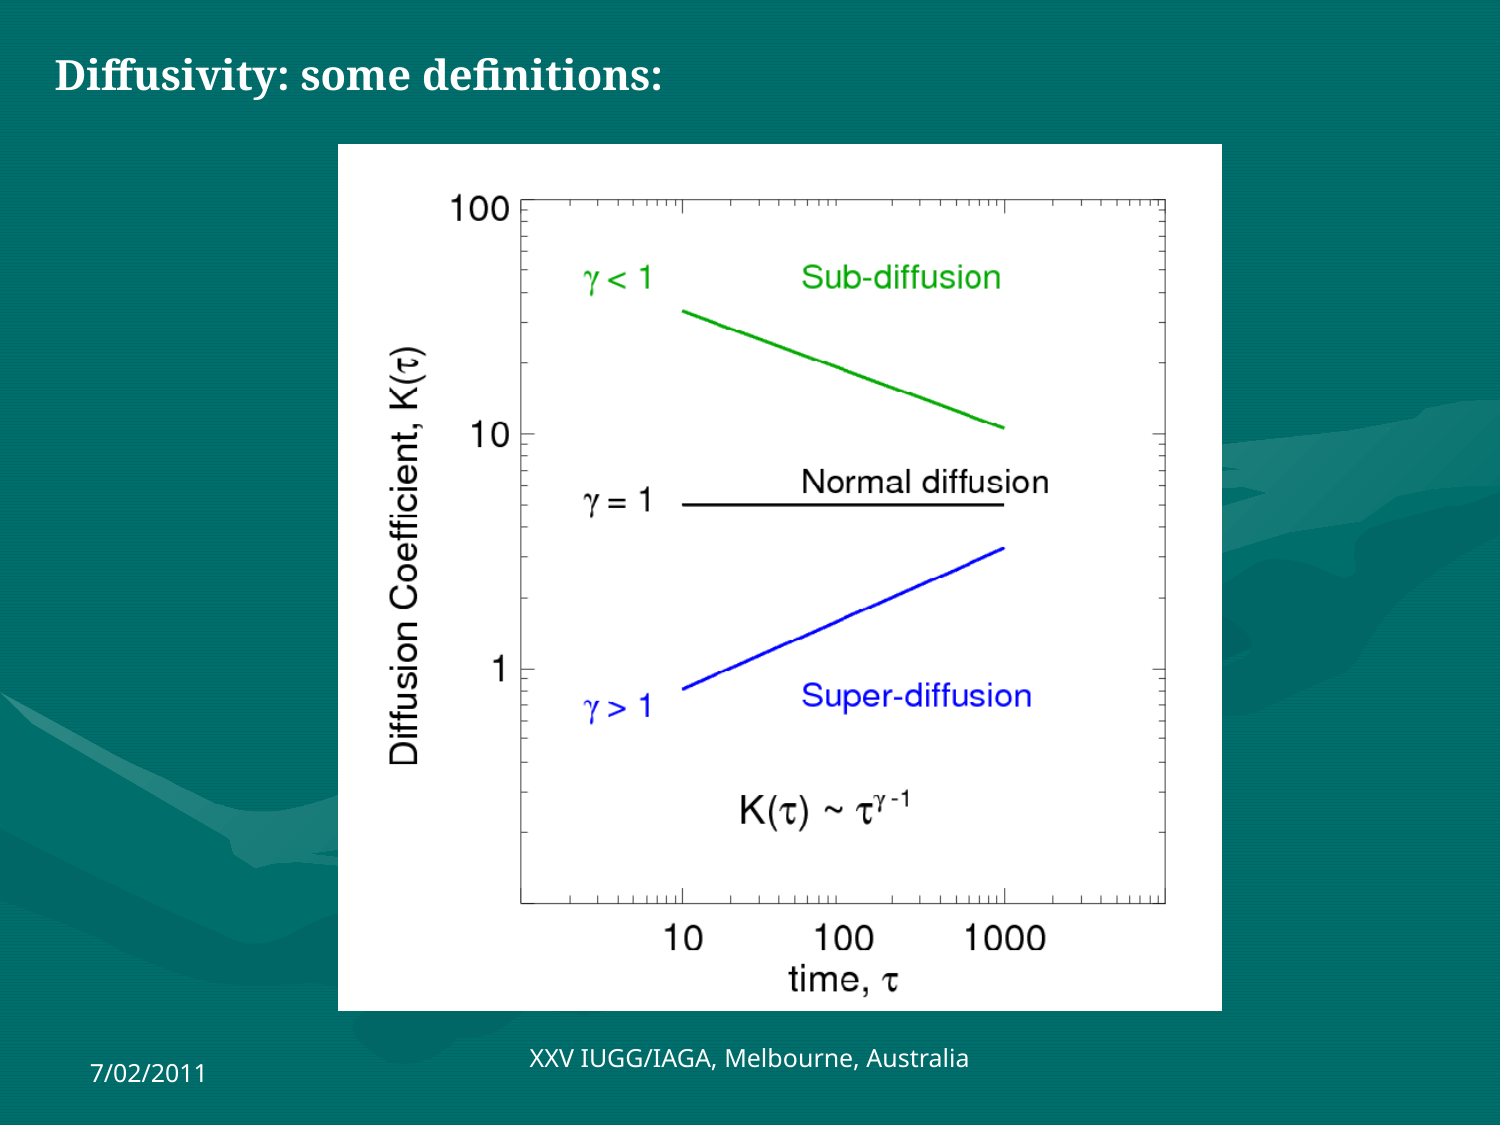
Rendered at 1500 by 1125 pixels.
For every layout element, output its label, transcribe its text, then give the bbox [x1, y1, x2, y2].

text_box Diffusivity: some definitions: [39, 41, 689, 156]
text_box 7/02/2011 [75, 1042, 425, 1103]
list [337, 144, 1222, 1011]
text_box XXV IUGG/IAGA, Melbourne, Australia [512, 1042, 988, 1103]
